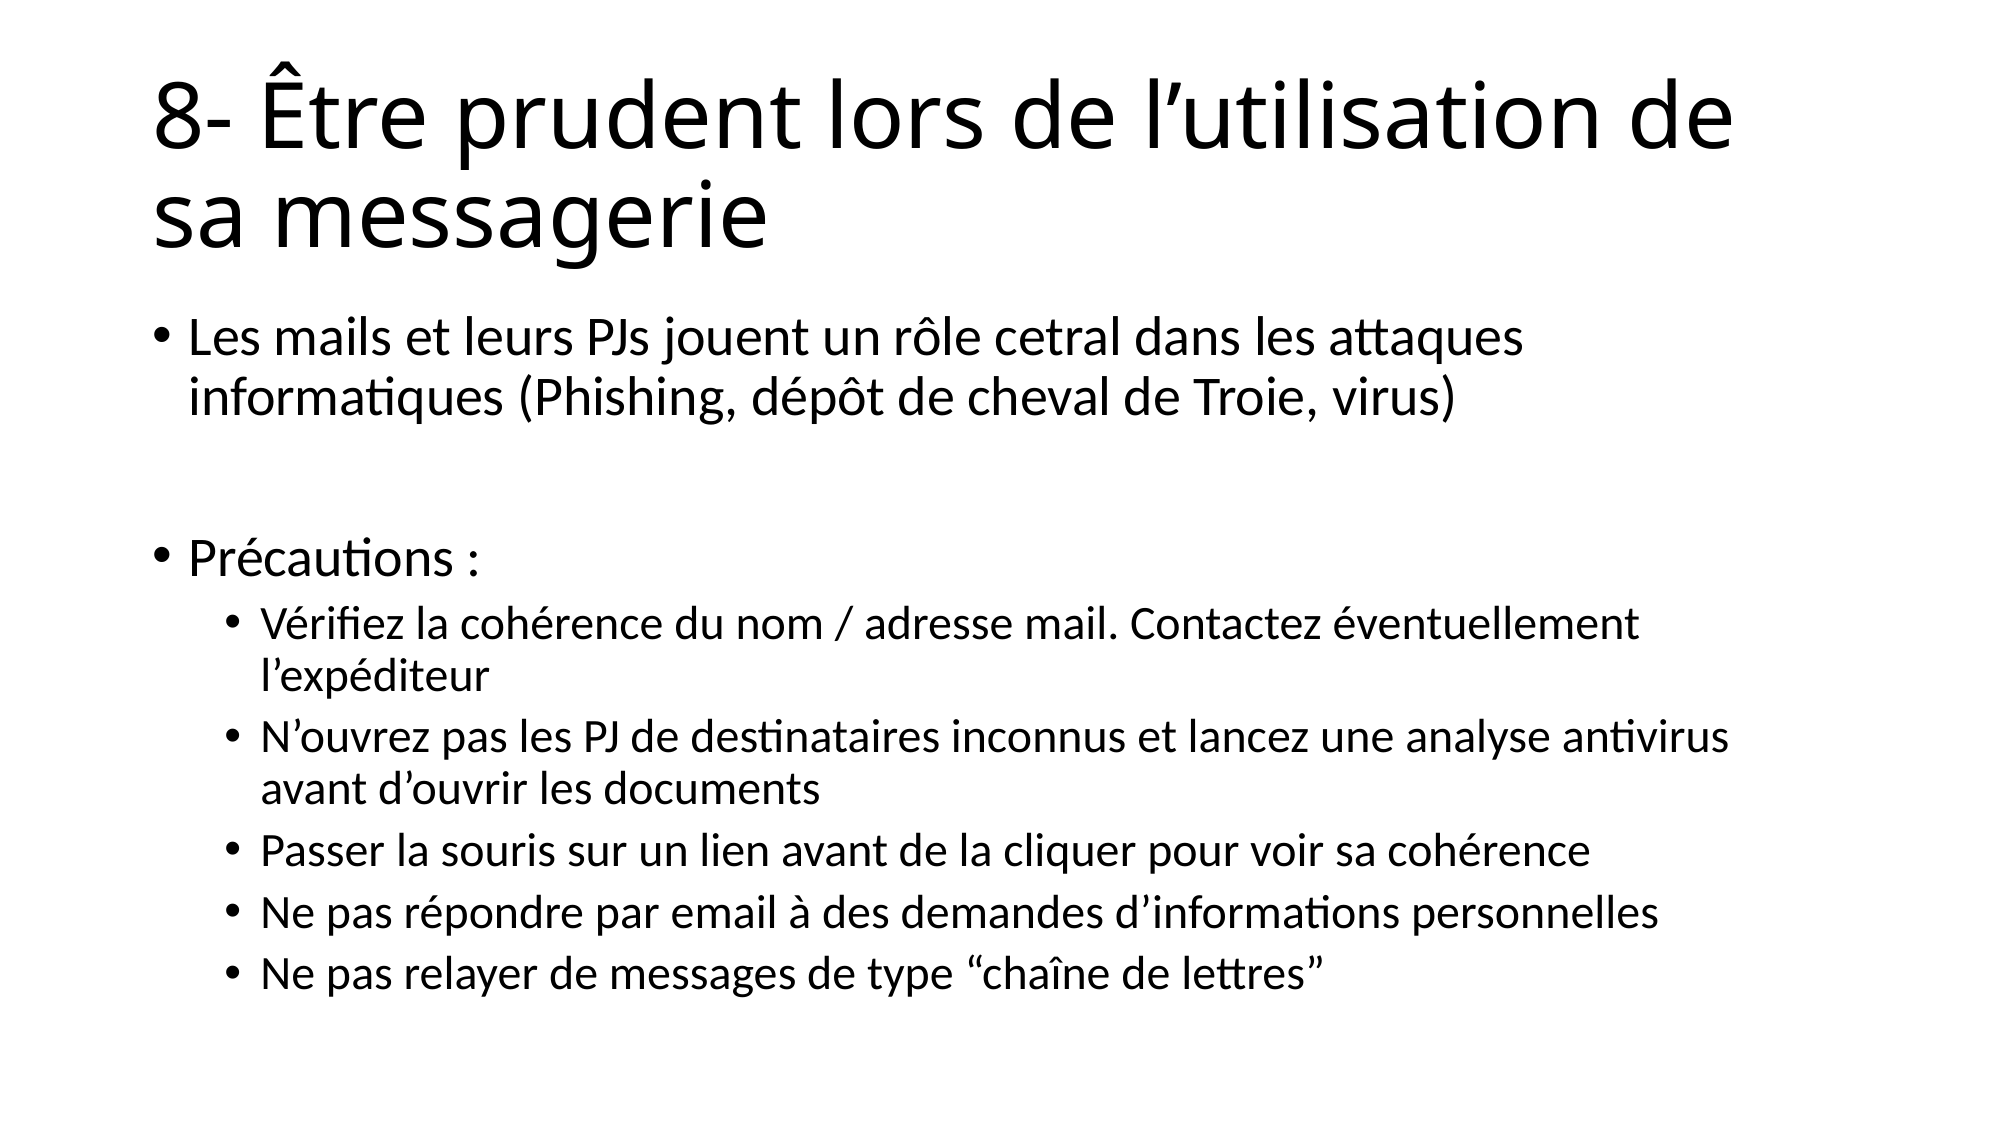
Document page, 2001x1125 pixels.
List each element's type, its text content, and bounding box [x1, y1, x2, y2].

title 8- Être prudent lors de l’utilisation de sa messagerie [137, 59, 1863, 278]
list Les mails et leurs PJs jouent un rôle cetral dans les attaques informatiques (Phishing, dépôt de cheval de Troie, virus) Précautions : Vérifiez la cohérence du nom / adresse mail. Contactez éventuellement l’expéditeur N’ouvrez pas les PJ de destinataires inconnus et lancez une analyse antivirus avant d’ouvrir les documents Passer la souris sur un lien avant de la cliquer pour voir sa cohérence Ne pas répondre par email à des demandes d’informations personnelles Ne pas relayer de messages de type “chaîne de lettres” [137, 299, 1863, 1014]
